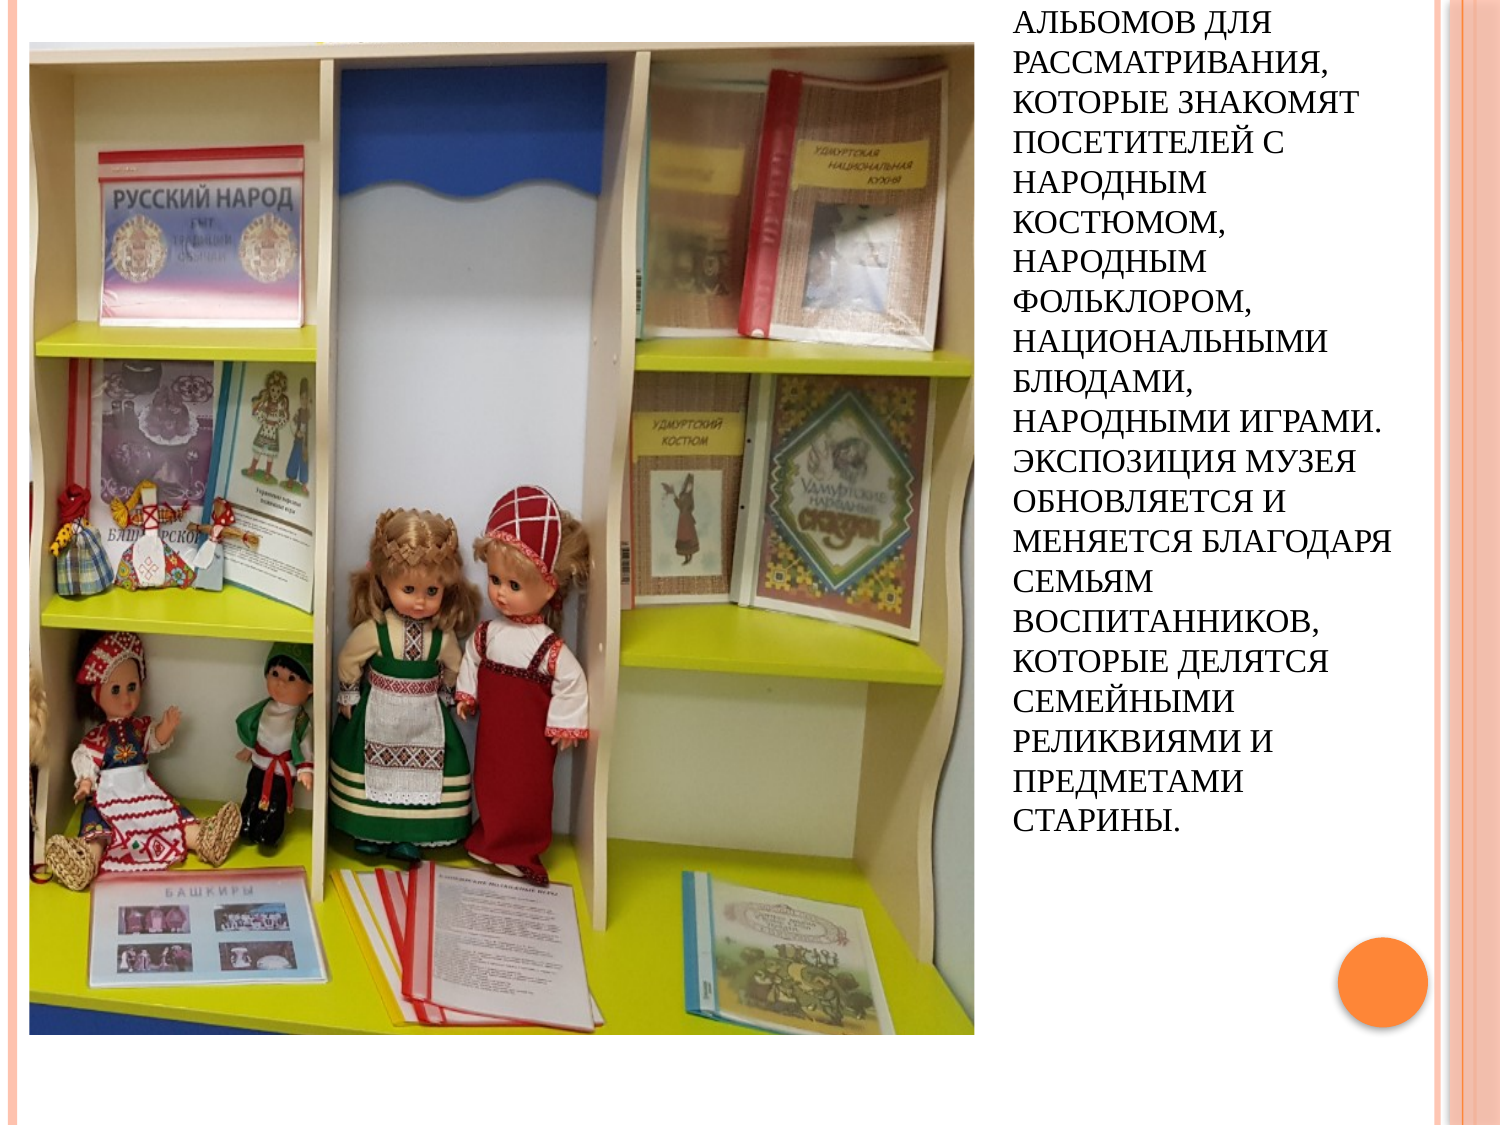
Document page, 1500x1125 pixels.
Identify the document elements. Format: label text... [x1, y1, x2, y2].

picture [28, 42, 975, 1036]
title В музее много альбомов для рассматривания, которые знакомят посетителей с народным костюмом, народным фольклором, национальными блюдами, народными играми. Экспозиция музея обновляется и меняется благодаря семьям воспитанников, которые делятся семейными реликвиями и предметами старины. [998, 208, 1436, 846]
